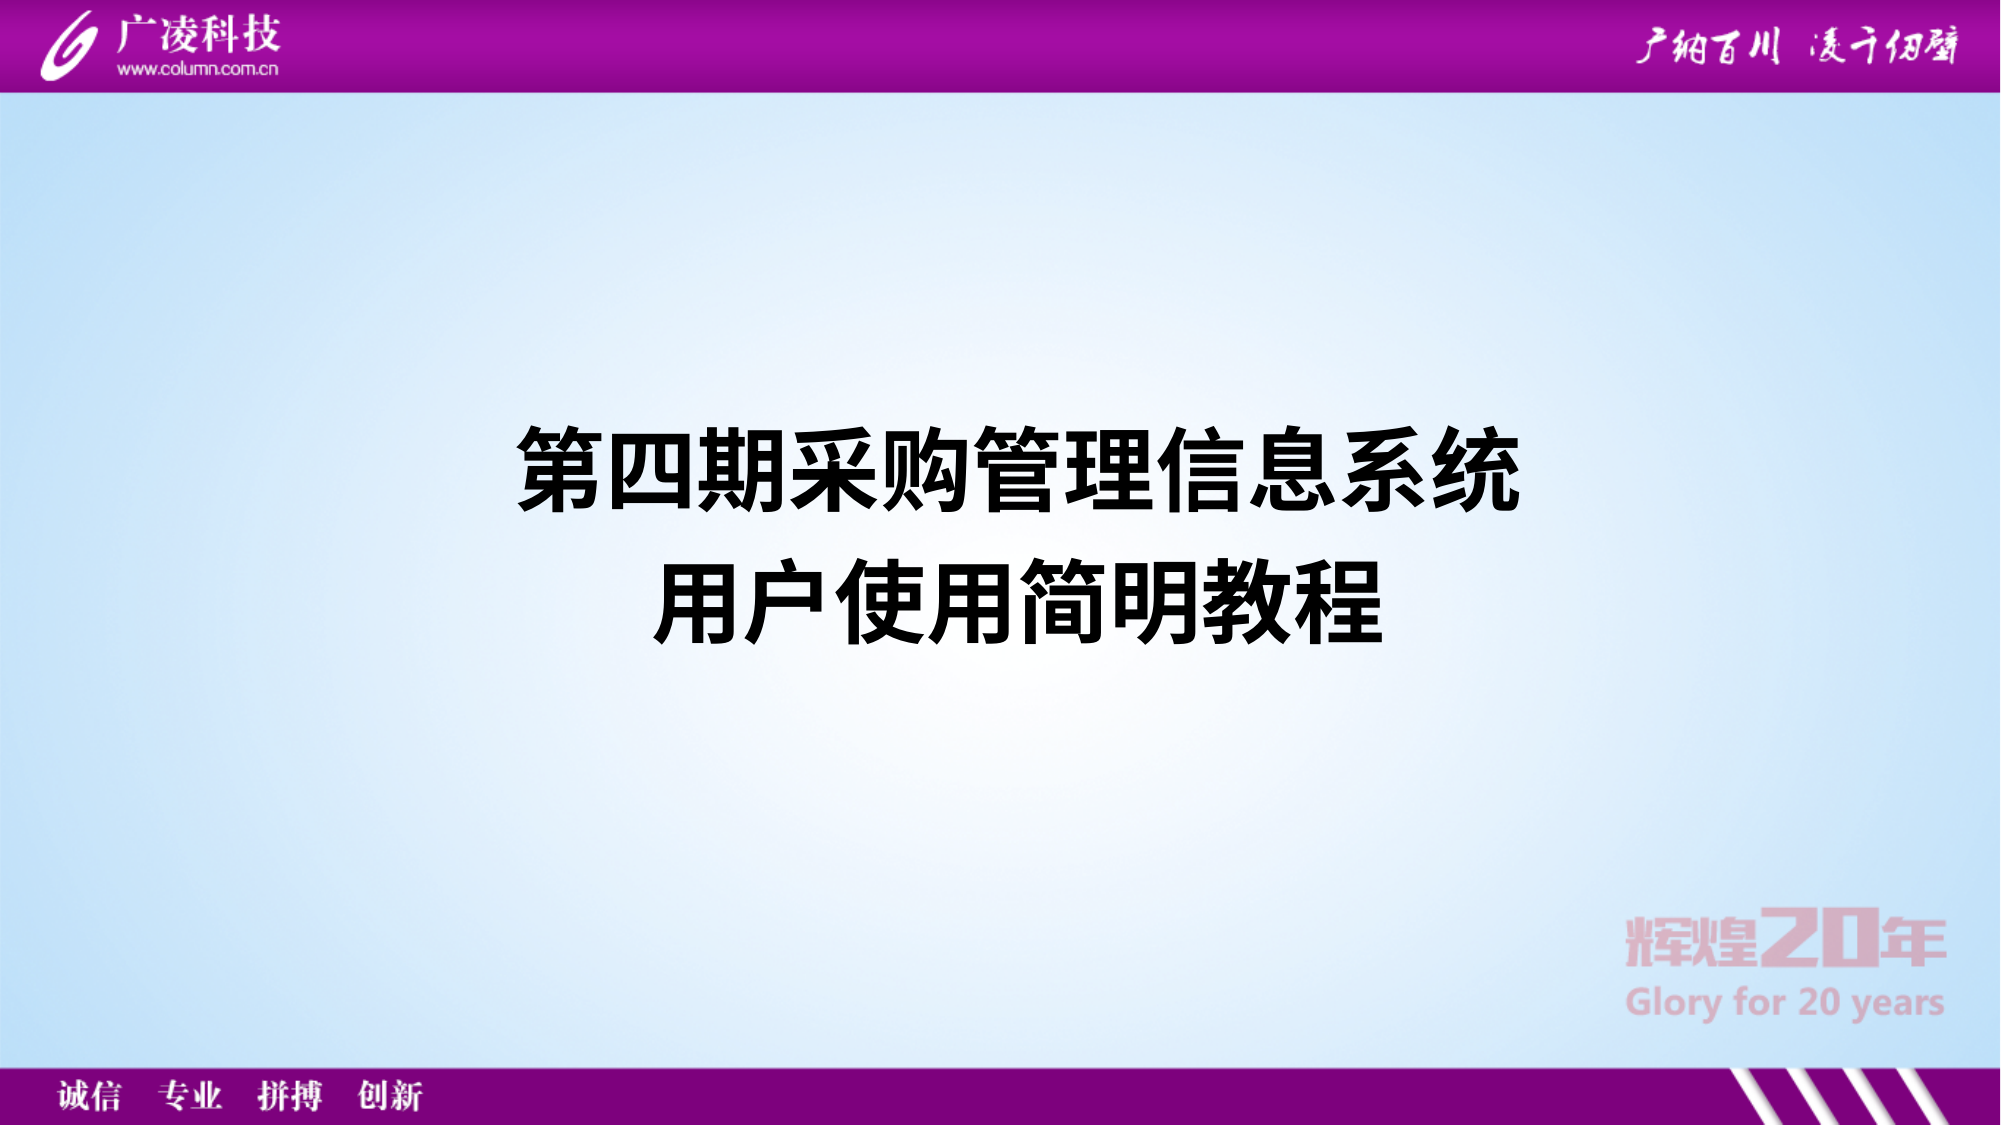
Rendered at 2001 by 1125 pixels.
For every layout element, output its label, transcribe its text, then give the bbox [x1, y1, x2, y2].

picture [0, 0, 2001, 1125]
title 第四期采购管理信息系统 用户使用简明教程 [268, 294, 1769, 751]
